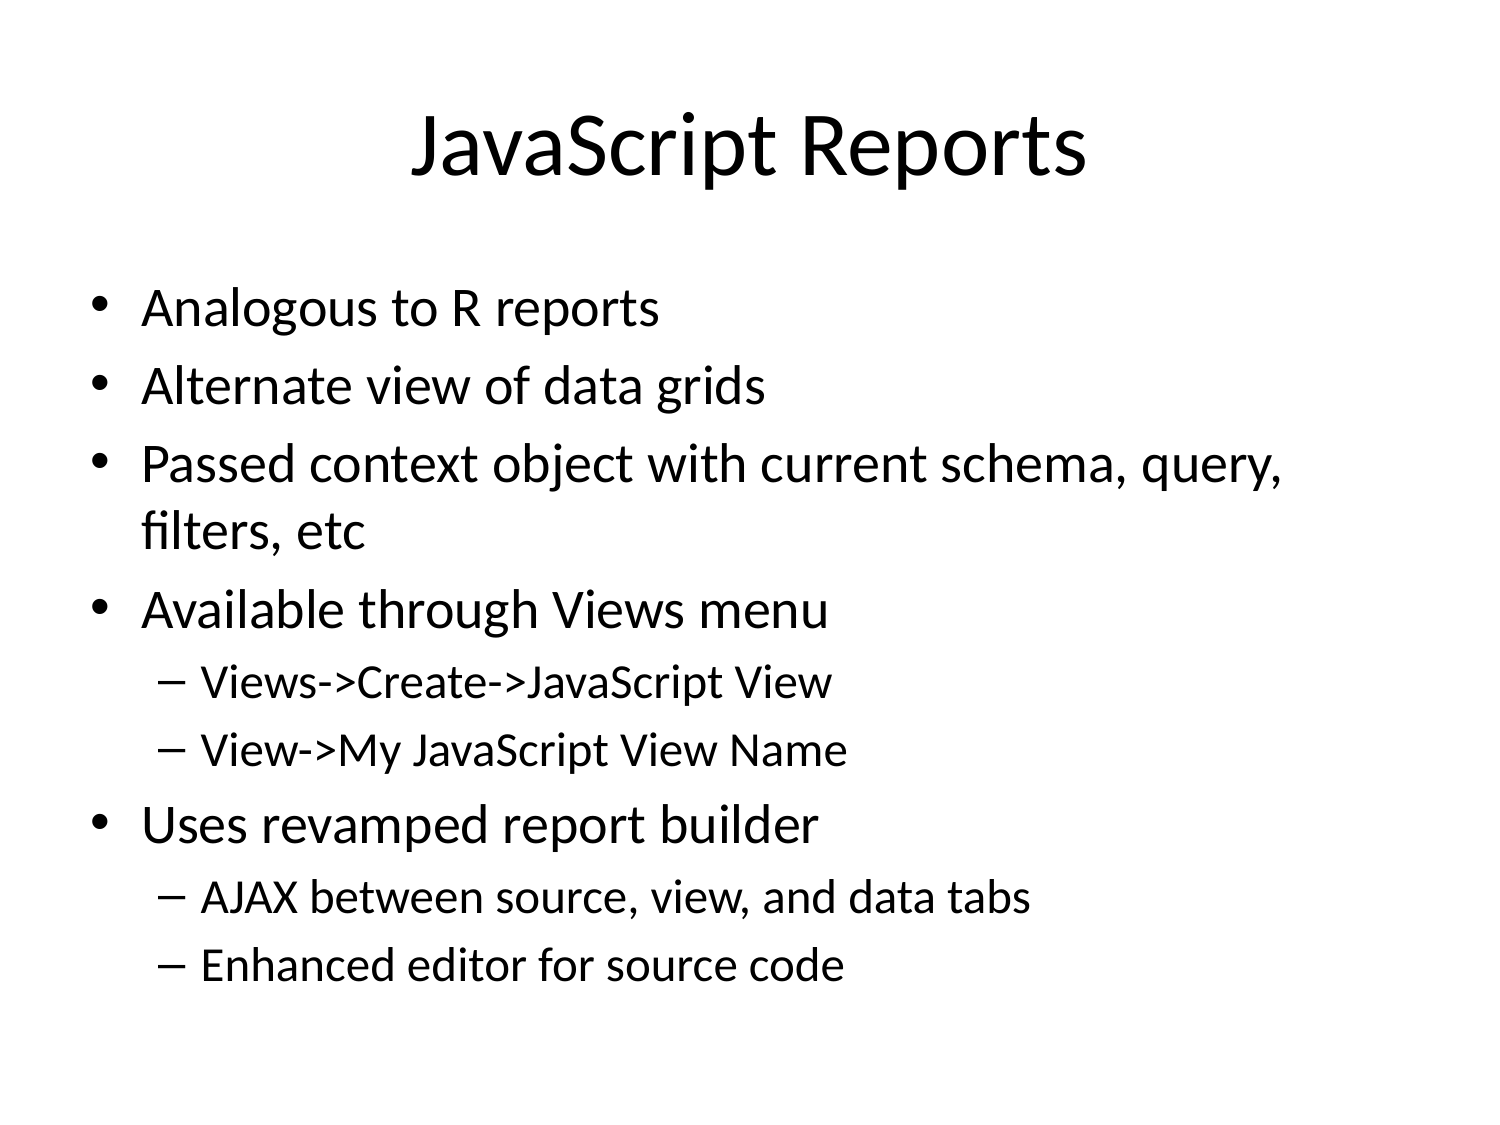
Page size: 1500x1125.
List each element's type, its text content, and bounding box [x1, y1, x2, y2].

list Analogous to R reports Alternate view of data grids Passed context object with current schema, query, filters, etc Available through Views menu Views->Create->JavaScript View View->My JavaScript View Name Uses revamped report builder AJAX between source, view, and data tabs Enhanced editor for source code [75, 262, 1425, 1005]
title JavaScript Reports [75, 45, 1425, 233]
